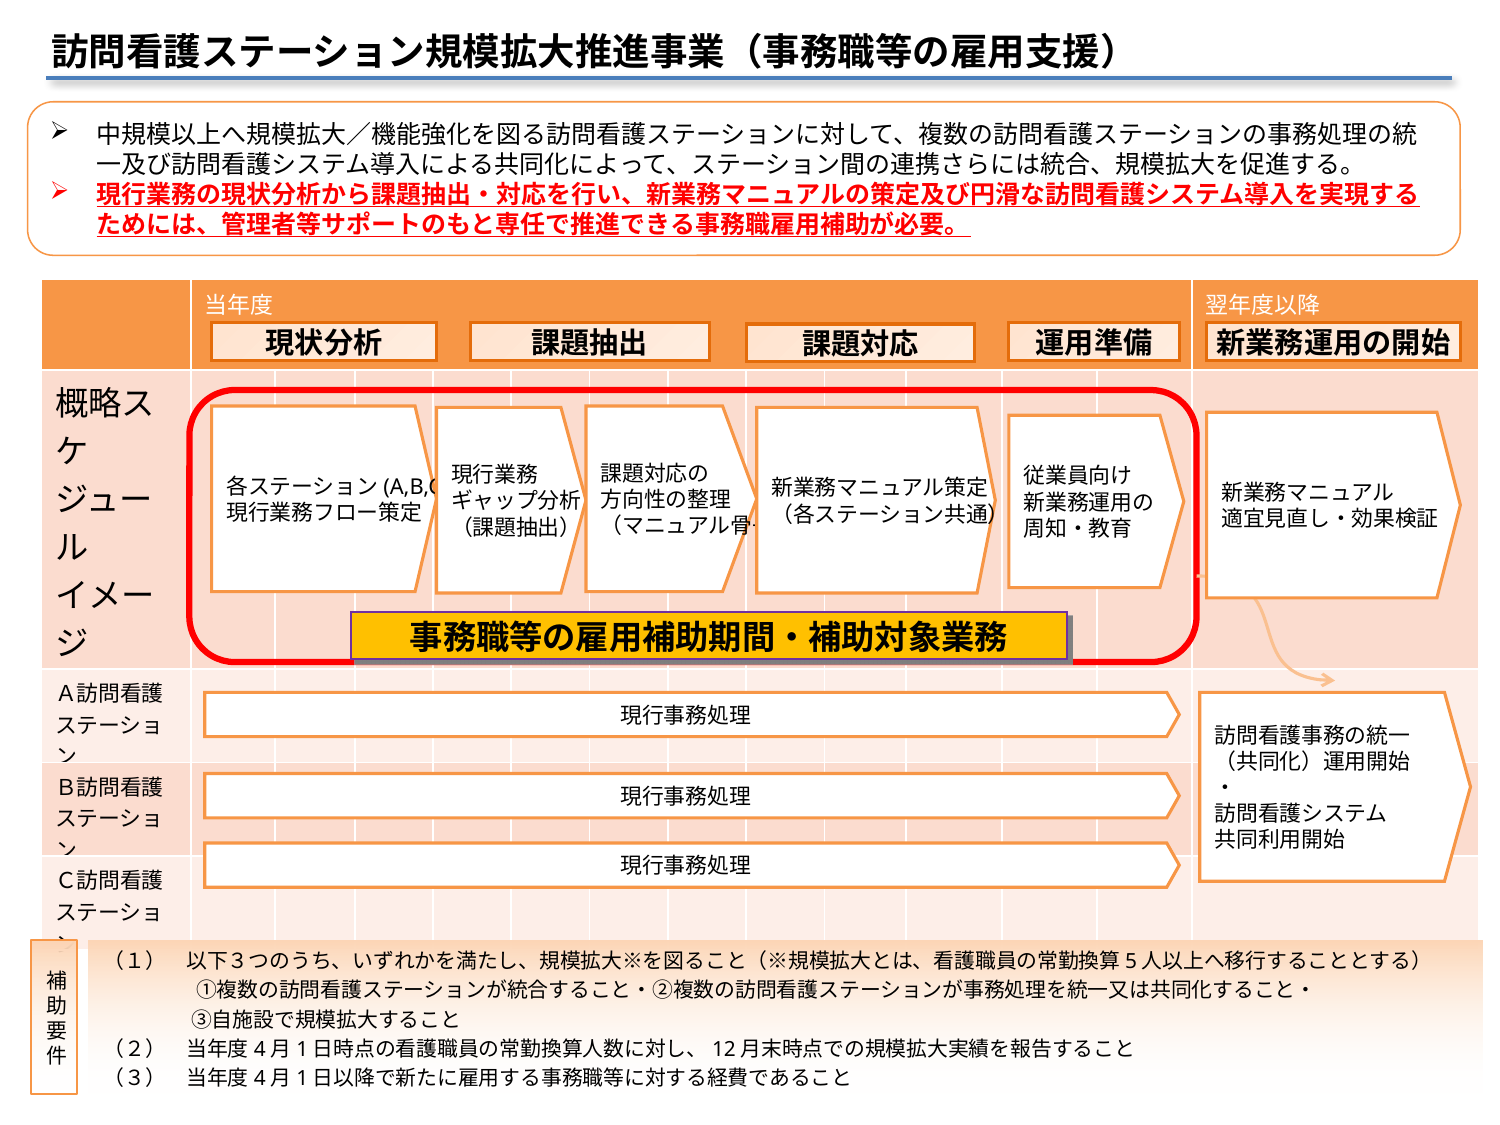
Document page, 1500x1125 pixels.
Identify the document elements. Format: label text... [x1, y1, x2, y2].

table_cell [1098, 641, 1191, 668]
table_cell [590, 371, 667, 390]
table_cell [1003, 818, 1096, 843]
text_box 各ステーション(A,B,C) 現行業務フロー策定 [211, 406, 436, 592]
table_cell Ｃ訪問看護ステーション [42, 857, 190, 949]
text_box 現行事務処理 [204, 843, 1180, 888]
table_cell [434, 888, 510, 940]
table_cell [276, 663, 354, 668]
table_cell [434, 763, 510, 773]
text_box 事務職等の雇用補助期間・補助対象業務 [351, 612, 1067, 659]
table_cell [590, 670, 667, 692]
table_cell [590, 888, 667, 940]
table_cell [825, 670, 905, 692]
text_box 現行事務処理 [204, 773, 1180, 818]
table_cell [825, 737, 905, 762]
table_cell [907, 670, 1001, 692]
table_cell [590, 737, 667, 762]
table_cell Ｂ訪問看護ステーション [42, 763, 190, 855]
table_cell [747, 763, 824, 773]
table_cell [1098, 371, 1191, 412]
table_cell [192, 763, 274, 855]
table_cell [356, 888, 432, 940]
table_cell [512, 888, 589, 940]
table_cell [1003, 888, 1096, 940]
text_box 運用準備 [1008, 322, 1180, 361]
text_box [1196, 575, 1336, 681]
table_cell [1193, 670, 1478, 762]
text_box 課題対応 [746, 324, 975, 362]
table_cell [276, 737, 354, 762]
table_cell [356, 670, 432, 692]
table_cell [434, 670, 510, 692]
text_box 新業務マニュアル 適宜見直し・効果検証 [1206, 412, 1461, 598]
table_cell [669, 664, 745, 668]
table_cell [747, 818, 824, 843]
table_cell [356, 371, 432, 390]
text_box 補助要件 [29, 938, 79, 1096]
table_cell [669, 670, 745, 692]
table_cell [1193, 763, 1199, 855]
table_cell [590, 818, 667, 843]
table_cell [276, 763, 354, 773]
text_box [189, 389, 1197, 663]
table_cell [356, 664, 432, 668]
table_cell [512, 737, 589, 762]
table_header 翌年度以降 [1193, 280, 1478, 369]
text_box 新業務運用の開始 [1206, 322, 1461, 361]
table_header [42, 280, 190, 369]
table_cell [1098, 857, 1191, 940]
table_cell [825, 763, 905, 773]
table_cell [1003, 670, 1096, 692]
text_box 訪問看護ステーション規模拡大推進事業（事務職等の雇用支援） [36, 20, 1500, 80]
table_cell Ａ訪問看護ステーション [42, 670, 190, 762]
table_cell [907, 737, 1001, 762]
table_cell [747, 664, 824, 668]
text_box 従業員向け 新業務運用の 周知・教育 [1008, 415, 1184, 588]
table_cell [1003, 371, 1096, 390]
text_box 新業務マニュアル策定 （各ステーション共通） [756, 407, 996, 594]
table_cell [907, 818, 1001, 843]
table_cell [1003, 737, 1096, 762]
table_cell [276, 670, 354, 692]
table_cell [512, 670, 589, 692]
table_cell [907, 888, 1001, 940]
text_box 課題抽出 [470, 322, 710, 361]
table_header 当年度 [192, 280, 1191, 369]
text_box （１） 以下３つのうち、いずれかを満たし、規模拡大※を図ること（※規模拡大とは、看護職員の常勤換算5人以上へ移行することとする） ①複数の訪問看護ステーションが統合すること・②複数の訪問看護ステーションが事務処理を統一又は共同化すること・ ③自施設で規模拡大すること （２） 当年度4月1日時点の看護職員の常勤換算人数に対し、12月末時点での規模拡大実績を報告すること （３） 当年度4月1日以降で新たに雇用する事務職等に対する経費であること [88, 940, 1483, 1094]
table_cell [669, 763, 745, 773]
table_cell [356, 737, 432, 762]
table_cell [276, 818, 354, 843]
table_cell [1003, 763, 1096, 773]
table_cell [356, 818, 432, 843]
table_cell [512, 664, 589, 668]
table_cell [590, 763, 667, 773]
table_cell [907, 763, 1001, 773]
table_cell [669, 888, 745, 940]
text_box 現行業務 ギャップ分析 （課題抽出） [436, 407, 586, 594]
table_cell [825, 664, 905, 668]
text_box 訪問看護事務の統一 （共同化）運用開始 ・ 訪問看護システム 共同利用開始 [1199, 692, 1471, 882]
table_cell [1098, 670, 1191, 762]
table_cell [512, 818, 589, 843]
table_cell [669, 737, 745, 762]
table_cell [192, 635, 274, 668]
table_cell [747, 888, 824, 940]
table_cell [192, 670, 274, 762]
table_cell [1452, 763, 1478, 855]
table_cell [1003, 663, 1096, 668]
text_box 現状分析 [211, 322, 437, 361]
table_cell [192, 857, 274, 940]
table_cell [1193, 857, 1478, 940]
table_cell [825, 818, 905, 843]
table_cell [907, 664, 1001, 668]
table_cell [276, 371, 354, 390]
table_cell [669, 818, 745, 843]
table_cell [747, 371, 824, 390]
text_box 課題対応の 方向性の整理 （マニュアル骨子） [586, 406, 756, 592]
table_cell [356, 763, 432, 773]
table_cell [192, 371, 274, 417]
table_cell [825, 371, 905, 390]
table_cell [669, 371, 745, 390]
table_cell [276, 888, 354, 940]
table_cell [747, 737, 824, 762]
table_cell 概略スケジュール イメージ [42, 371, 190, 668]
table_cell [1193, 371, 1478, 668]
table_cell [434, 737, 510, 762]
table_cell [512, 763, 589, 773]
table_cell [434, 664, 510, 668]
table_cell [434, 371, 510, 390]
table_cell [434, 818, 510, 843]
table_cell [512, 371, 589, 390]
table_cell [747, 670, 824, 692]
table_cell [590, 664, 667, 668]
table_cell [907, 371, 1001, 390]
text_box 中規模以上へ規模拡大／機能強化を図る訪問看護ステーションに対して、複数の訪問看護ステーションの事務処理の統一及び訪問看護システム導入による共同化によって、ステーション間の連携さらには統合、規模拡大を促進する。 現行業務の現状分析から課題抽出・対応を行い、新業務マニュアルの策定及び円滑な訪問看護システム導入を実現するためには、管理者等サポートのもと専任で推進できる事務職雇用補助が必要。 [27, 101, 1461, 256]
table_cell [1098, 763, 1191, 855]
table_cell [825, 888, 905, 940]
text_box 現行事務処理 [204, 692, 1180, 737]
